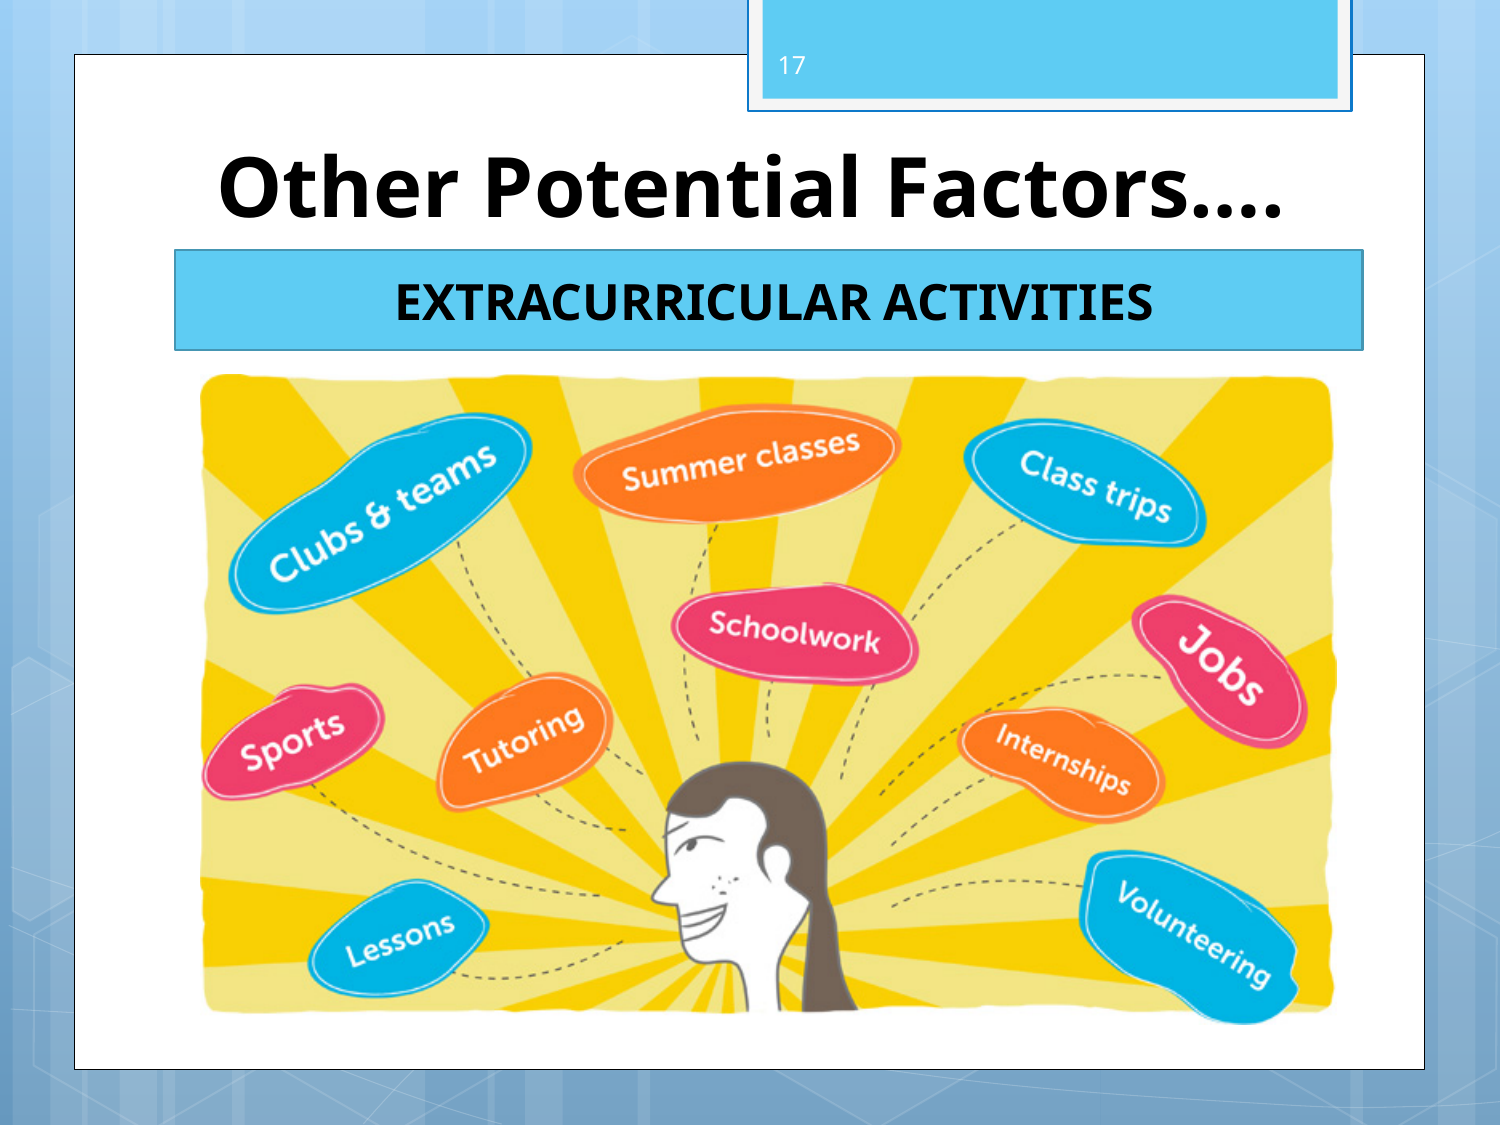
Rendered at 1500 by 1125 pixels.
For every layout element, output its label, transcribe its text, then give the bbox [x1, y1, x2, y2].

list EXTRACURRICULAR ACTIVITIES [174, 249, 1364, 351]
slide_number 17 [762, 36, 982, 97]
title Other Potential Factors…. [174, 124, 1329, 245]
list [199, 374, 1337, 1026]
